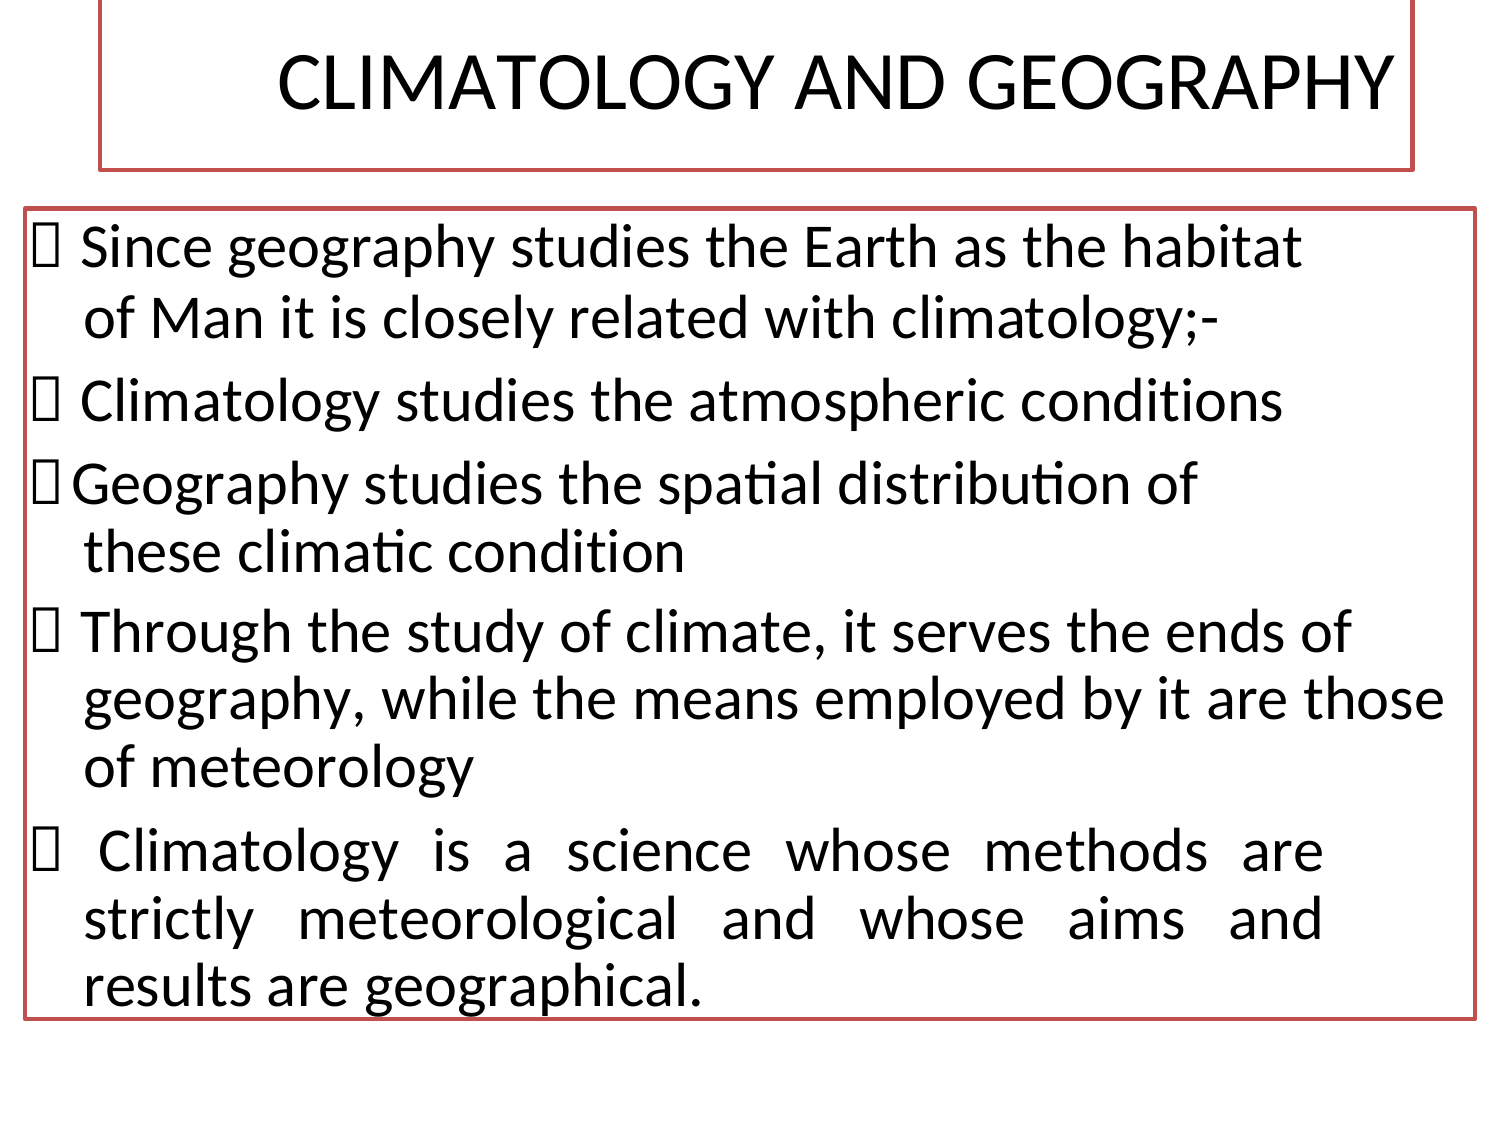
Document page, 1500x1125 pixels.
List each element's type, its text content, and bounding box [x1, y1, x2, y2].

title CLIMATOLOGY AND GEOGRAPHY [98, 0, 1415, 172]
text_box  Since geography studies the Earth as the habitat of Man it is closely related with climatology;-  Climatology studies the atmospheric conditions Geography studies the spatial distribution of these climatic condition  Through the study of climate, it serves the ends of geography, while the means employed by it are those of meteorology  Climatology is a science whose methods are strictly meteorological and whose aims and results are geographical. [23, 206, 1477, 1021]
